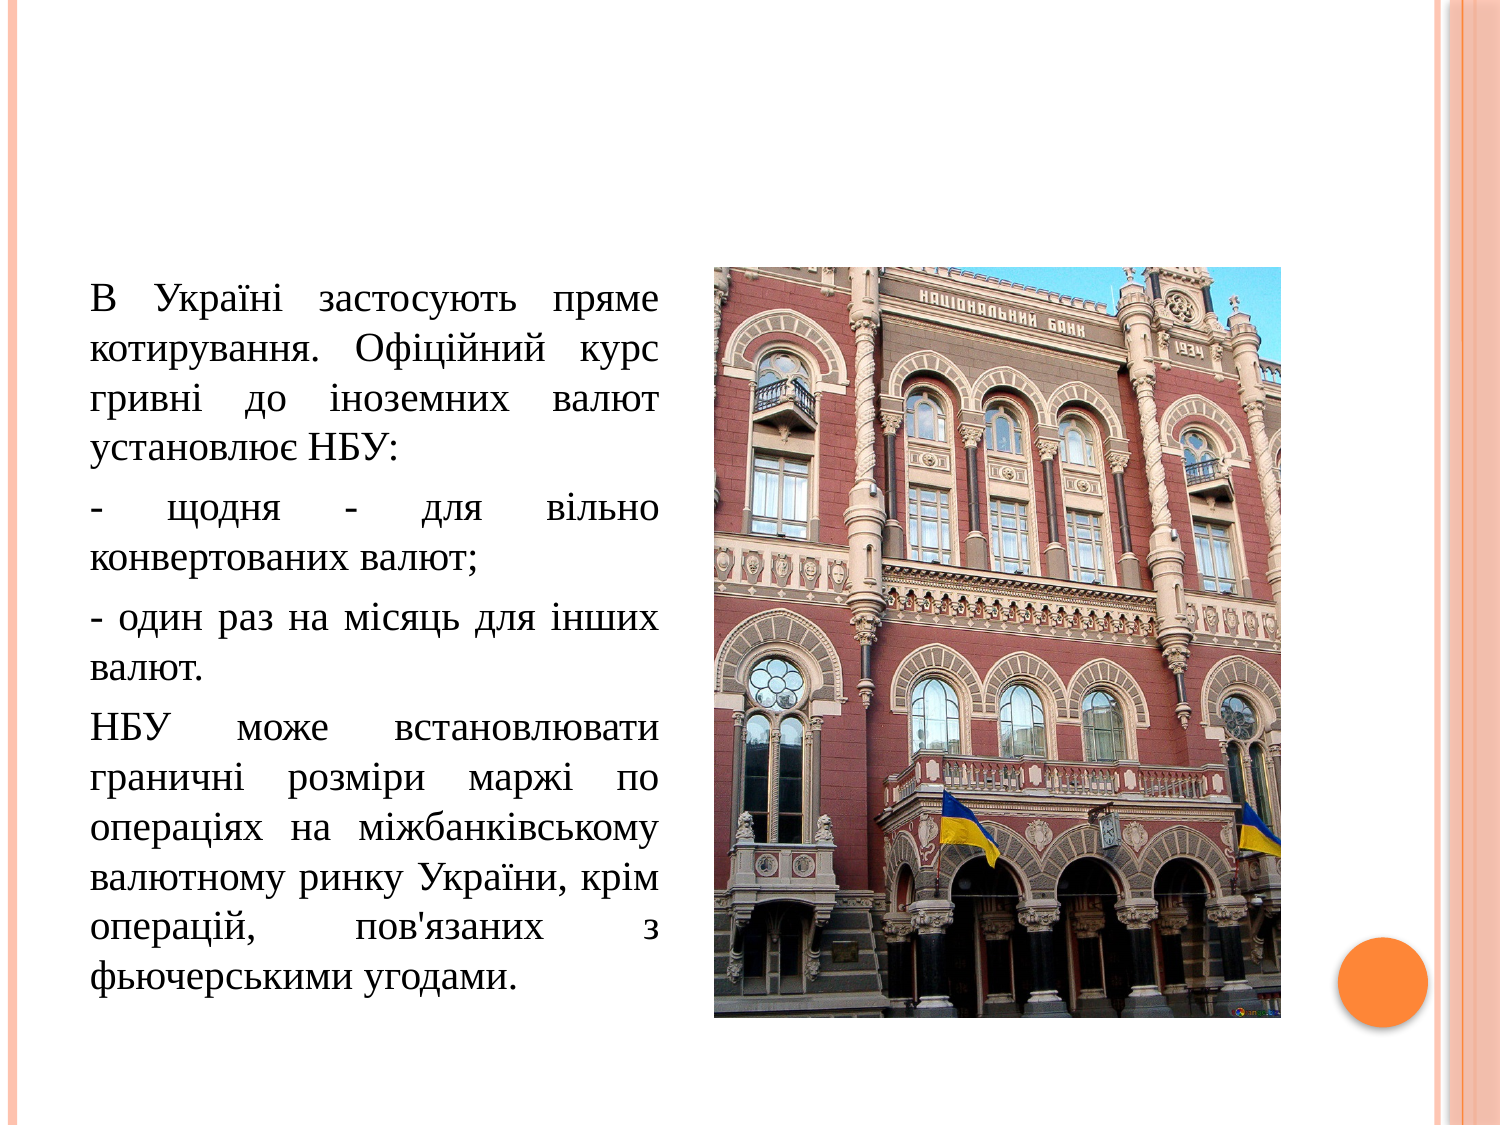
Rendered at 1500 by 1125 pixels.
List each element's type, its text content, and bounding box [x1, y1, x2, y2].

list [714, 266, 1282, 1018]
list В Україні застосують пряме котирування. Офіційний курс гривні до іноземних валют установлює НБУ: - щодня - для вільно конвертованих валют; - один раз на місяць для інших валют. НБУ може встановлювати граничні розміри маржі по операціях на міжбанківському валютному ринку України, крім операцій, пов'язаних з фьючерськими угодами. [75, 262, 675, 1013]
